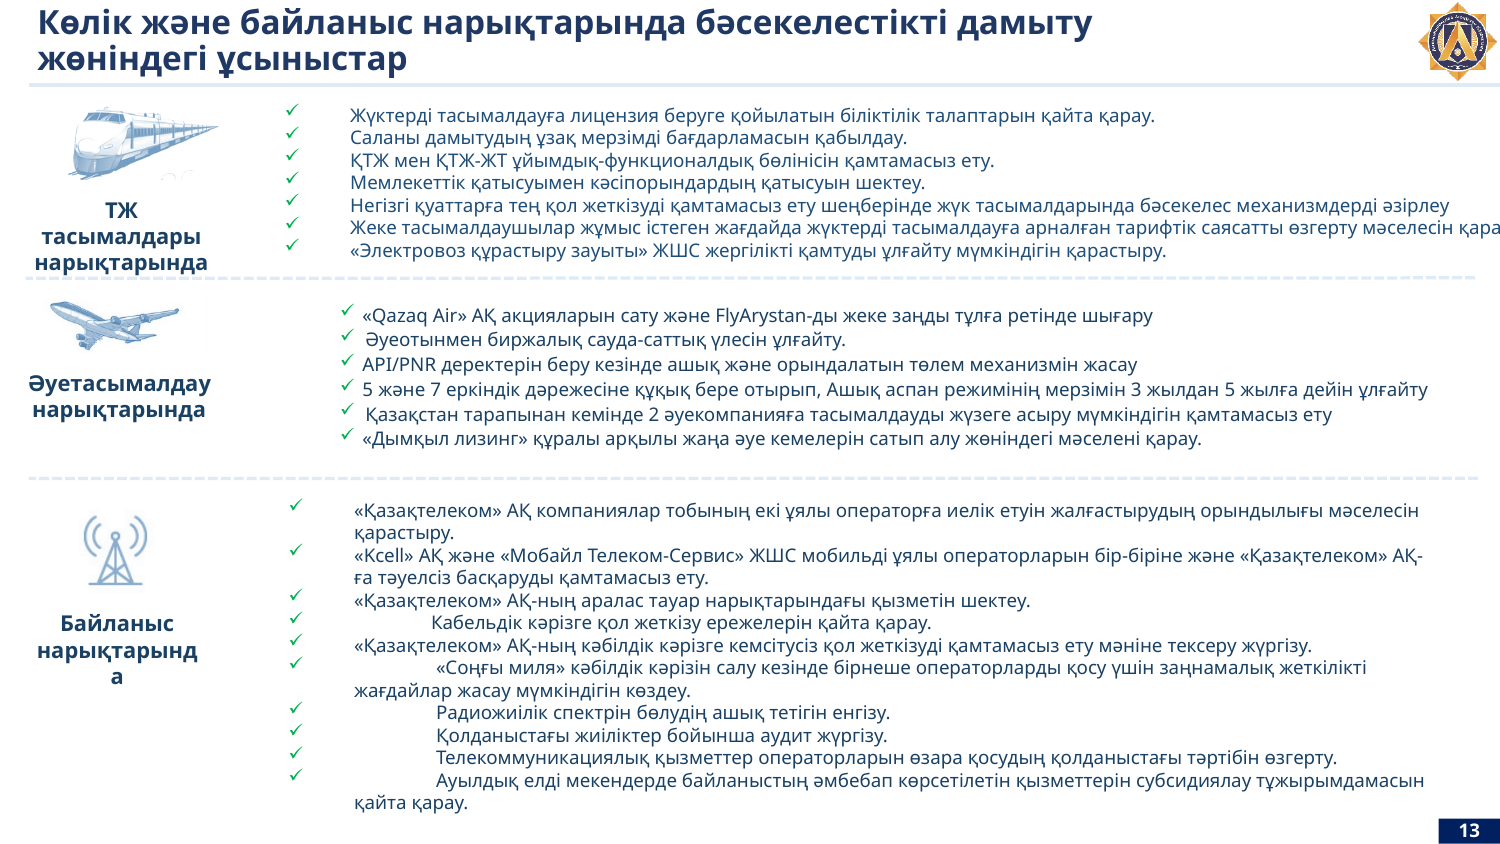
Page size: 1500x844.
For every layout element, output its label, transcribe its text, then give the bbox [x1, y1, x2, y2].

text_box Әуетасымалдау нарықтарында [19, 367, 217, 422]
text_box «Қазақтелеком» АҚ компаниялар тобының екі ұялы операторға иелік етуін жалғастырудың орындылығы мәселесін қарастыру. «Kcell» АҚ және «Мобайл Телеком-Сервис» ЖШС мобильді ұялы операторларын бір-біріне және «Қазақтелеком» АҚ-ға тәуелсіз басқаруды қамтамасыз ету. «Қазақтелеком» АҚ-ның аралас тауар нарықтарындағы қызметін шектеу. Кабельдік кәрізге қол жеткізу ережелерін қайта қарау. «Қазақтелеком» АҚ-ның кәбілдік кәрізге кемсітусіз қол жеткізуді қамтамасыз ету мәніне тексеру жүргізу. «Соңғы миля» кәбілдік кәрізін салу кезінде бірнеше операторларды қосу үшін заңнамалық жеткілікті жағдайлар жасау мүмкіндігін көздеу. Радиожиілік спектрін бөлудің ашық тетігін енгізу. Қолданыстағы жиіліктер бойынша аудит жүргізу. Телекоммуникациялық қызметтер операторларын өзара қосудың қолданыстағы тәртібін өзгерту. Ауылдық елді мекендерде байланыстың әмбебап көрсетілетін қызметтерін субсидиялау тұжырымдамасын қайта қарау. [229, 490, 1451, 821]
text_box «Qazaq Air» АҚ акцияларын сату және FlyArystan-ды жеке заңды тұлға ретінде шығару Әуеотынмен биржалық сауда-саттық үлесін ұлғайту. API/PNR деректерін беру кезінде ашық және орындалатын төлем механизмін жасау 5 және 7 еркіндік дәрежесіне құқық бере отырып, Ашық аспан режимінің мерзімін 3 жылдан 5 жылға дейін ұлғайту Қазақстан тарапынан кемінде 2 әуекомпанияға тасымалдауды жүзеге асыру мүмкіндігін қамтамасыз ету «Дымқыл лизинг» құралы арқылы жаңа әуе кемелерін сатып алу жөніндегі мәселені қарау. [259, 293, 1475, 478]
picture [1418, 2, 1497, 81]
text_box Жүктерді тасымалдауға лицензия беруге қойылатын біліктілік талаптарын қайта қарау. Саланы дамытудың ұзақ мерзімді бағдарламасын қабылдау. ҚТЖ мен ҚТЖ-ЖТ ұйымдық-функционалдық бөлінісін қамтамасыз ету. Мемлекеттік қатысуымен кәсіпорындардың қатысуын шектеу. Негізгі қуаттарға тең қол жеткізуді қамтамасыз ету шеңберінде жүк тасымалдарында бәсекелес механизмдерді әзірлеу Жеке тасымалдаушылар жұмыс істеген жағдайда жүктерді тасымалдауға арналған тарифтік саясатты өзгерту мәселесін қарау «Электровоз құрастыру зауыты» ЖШС жергілікті қамтуды ұлғайту мүмкіндігін қарастыру. [269, 95, 1500, 269]
text_box ТЖ тасымалдары нарықтарында [28, 194, 213, 276]
picture [70, 506, 167, 598]
picture [41, 296, 208, 354]
text_box Көлік және байланыс нарықтарында бәсекелестікті дамыту жөніндегі ұсыныстар [21, 5, 1411, 79]
text_box Байланыс нарықтарында [28, 607, 204, 689]
slide_number 12 [1438, 818, 1500, 844]
picture [61, 95, 230, 180]
